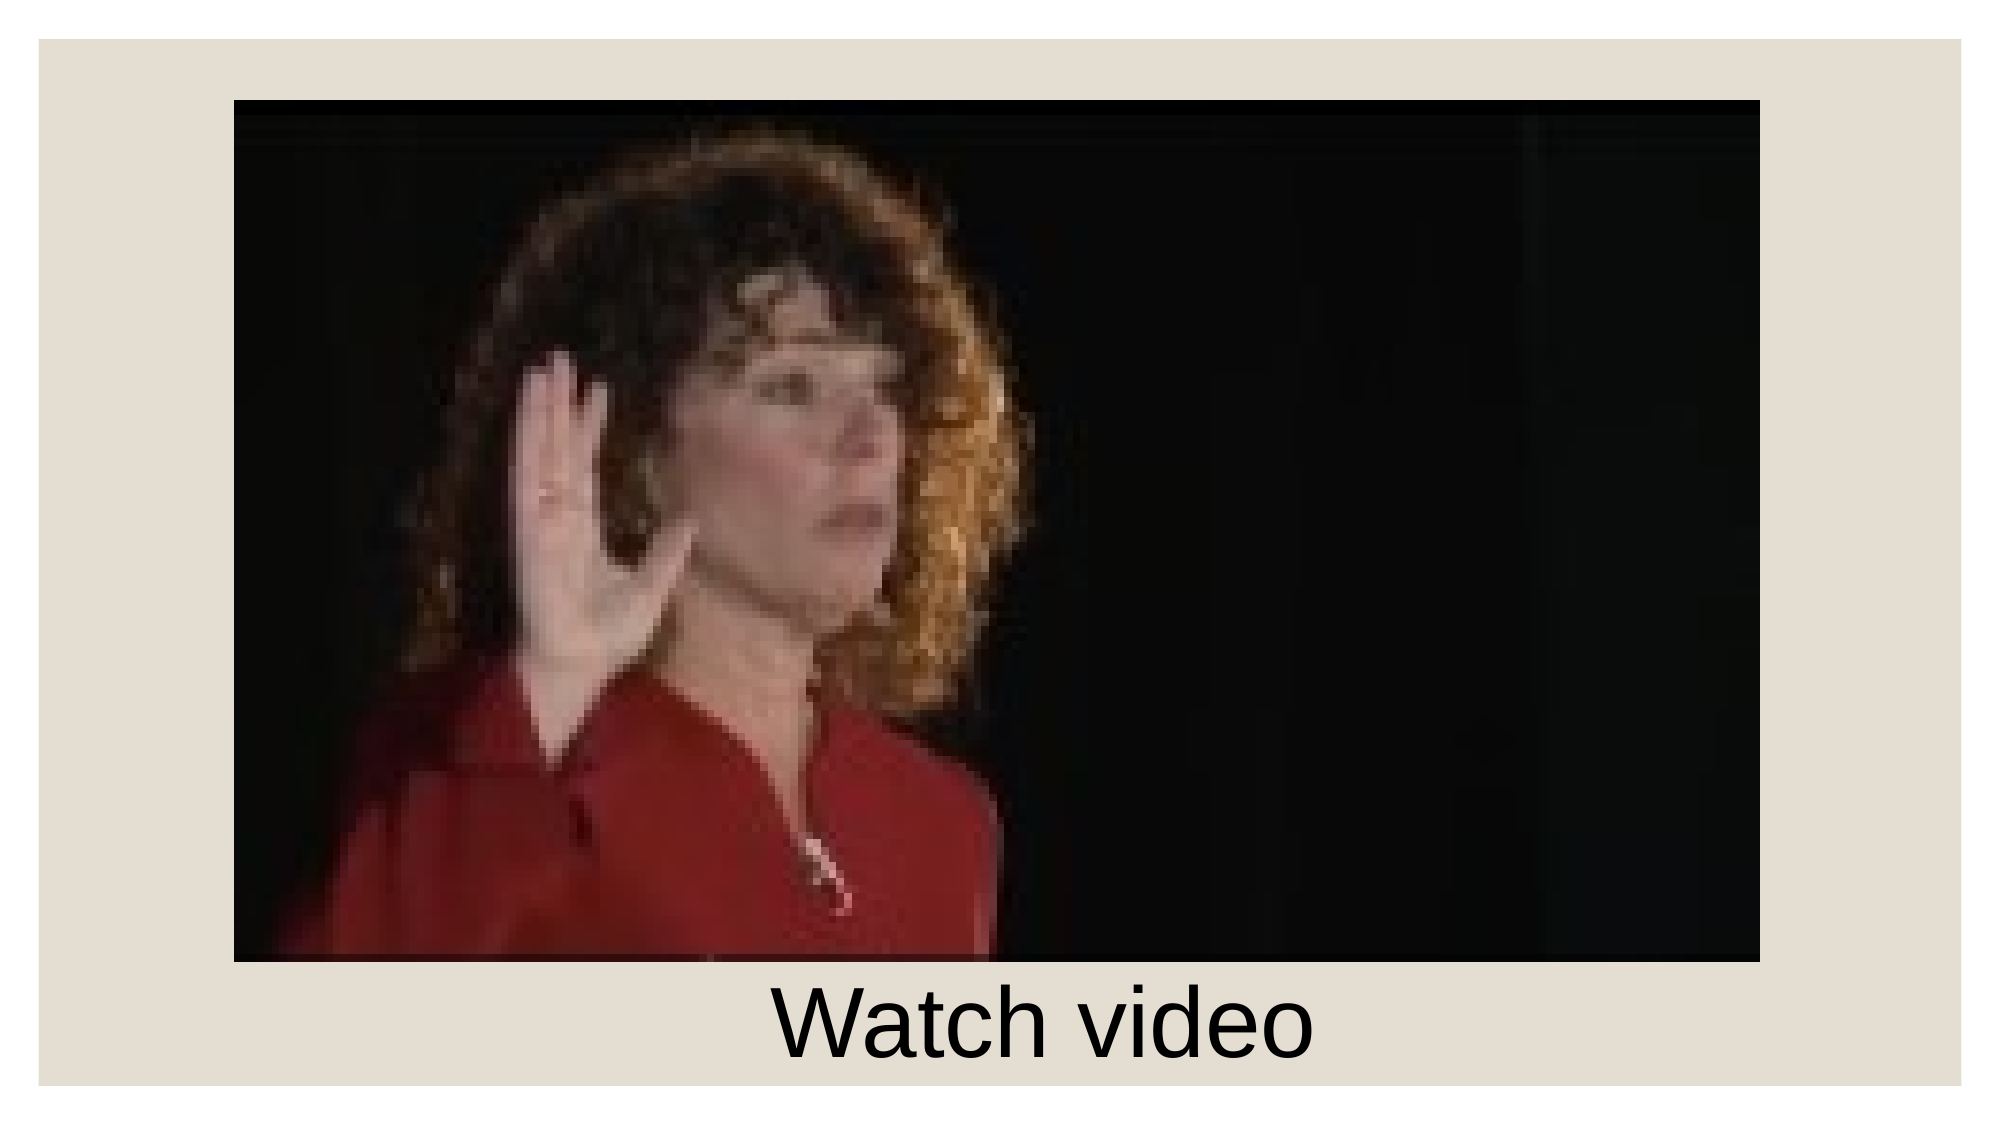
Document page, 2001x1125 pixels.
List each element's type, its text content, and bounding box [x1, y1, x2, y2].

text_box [233, 99, 1761, 963]
text_box Watch video [300, 937, 1788, 1113]
